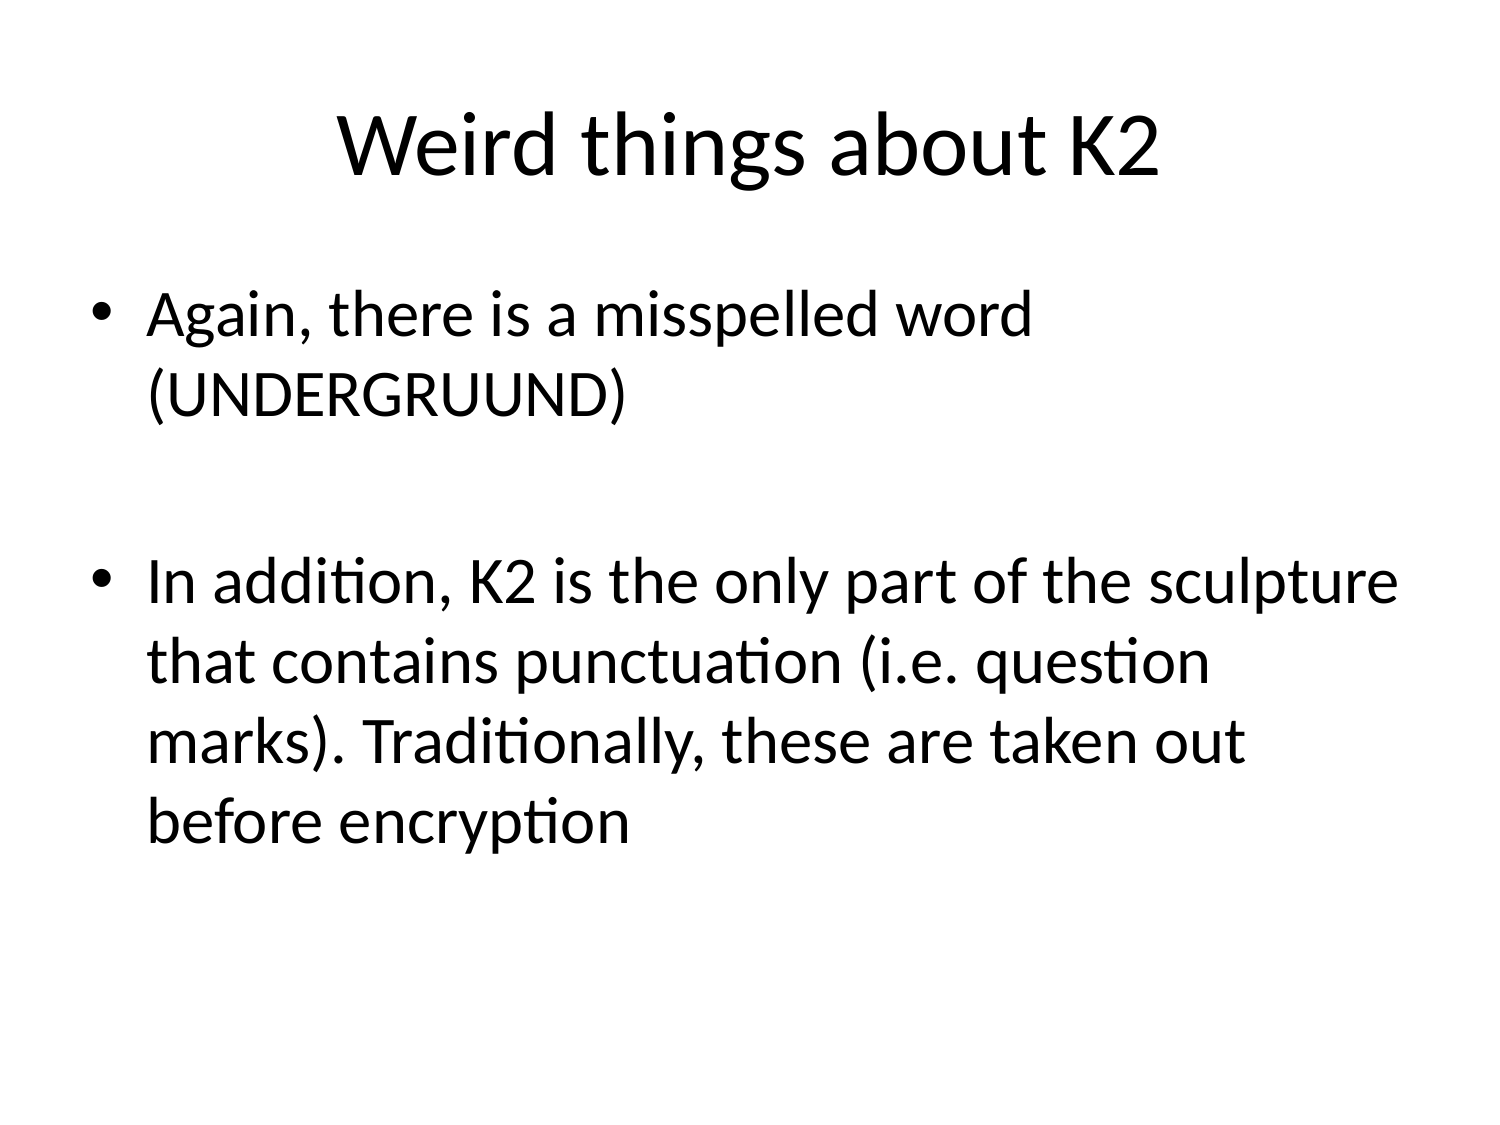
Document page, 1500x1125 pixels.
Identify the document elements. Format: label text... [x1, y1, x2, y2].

list Again, there is a misspelled word (UNDERGRUUND) In addition, K2 is the only part of the sculpture that contains punctuation (i.e. question marks). Traditionally, these are taken out before encryption [75, 262, 1425, 1106]
title Weird things about K2 [0, 45, 1500, 233]
